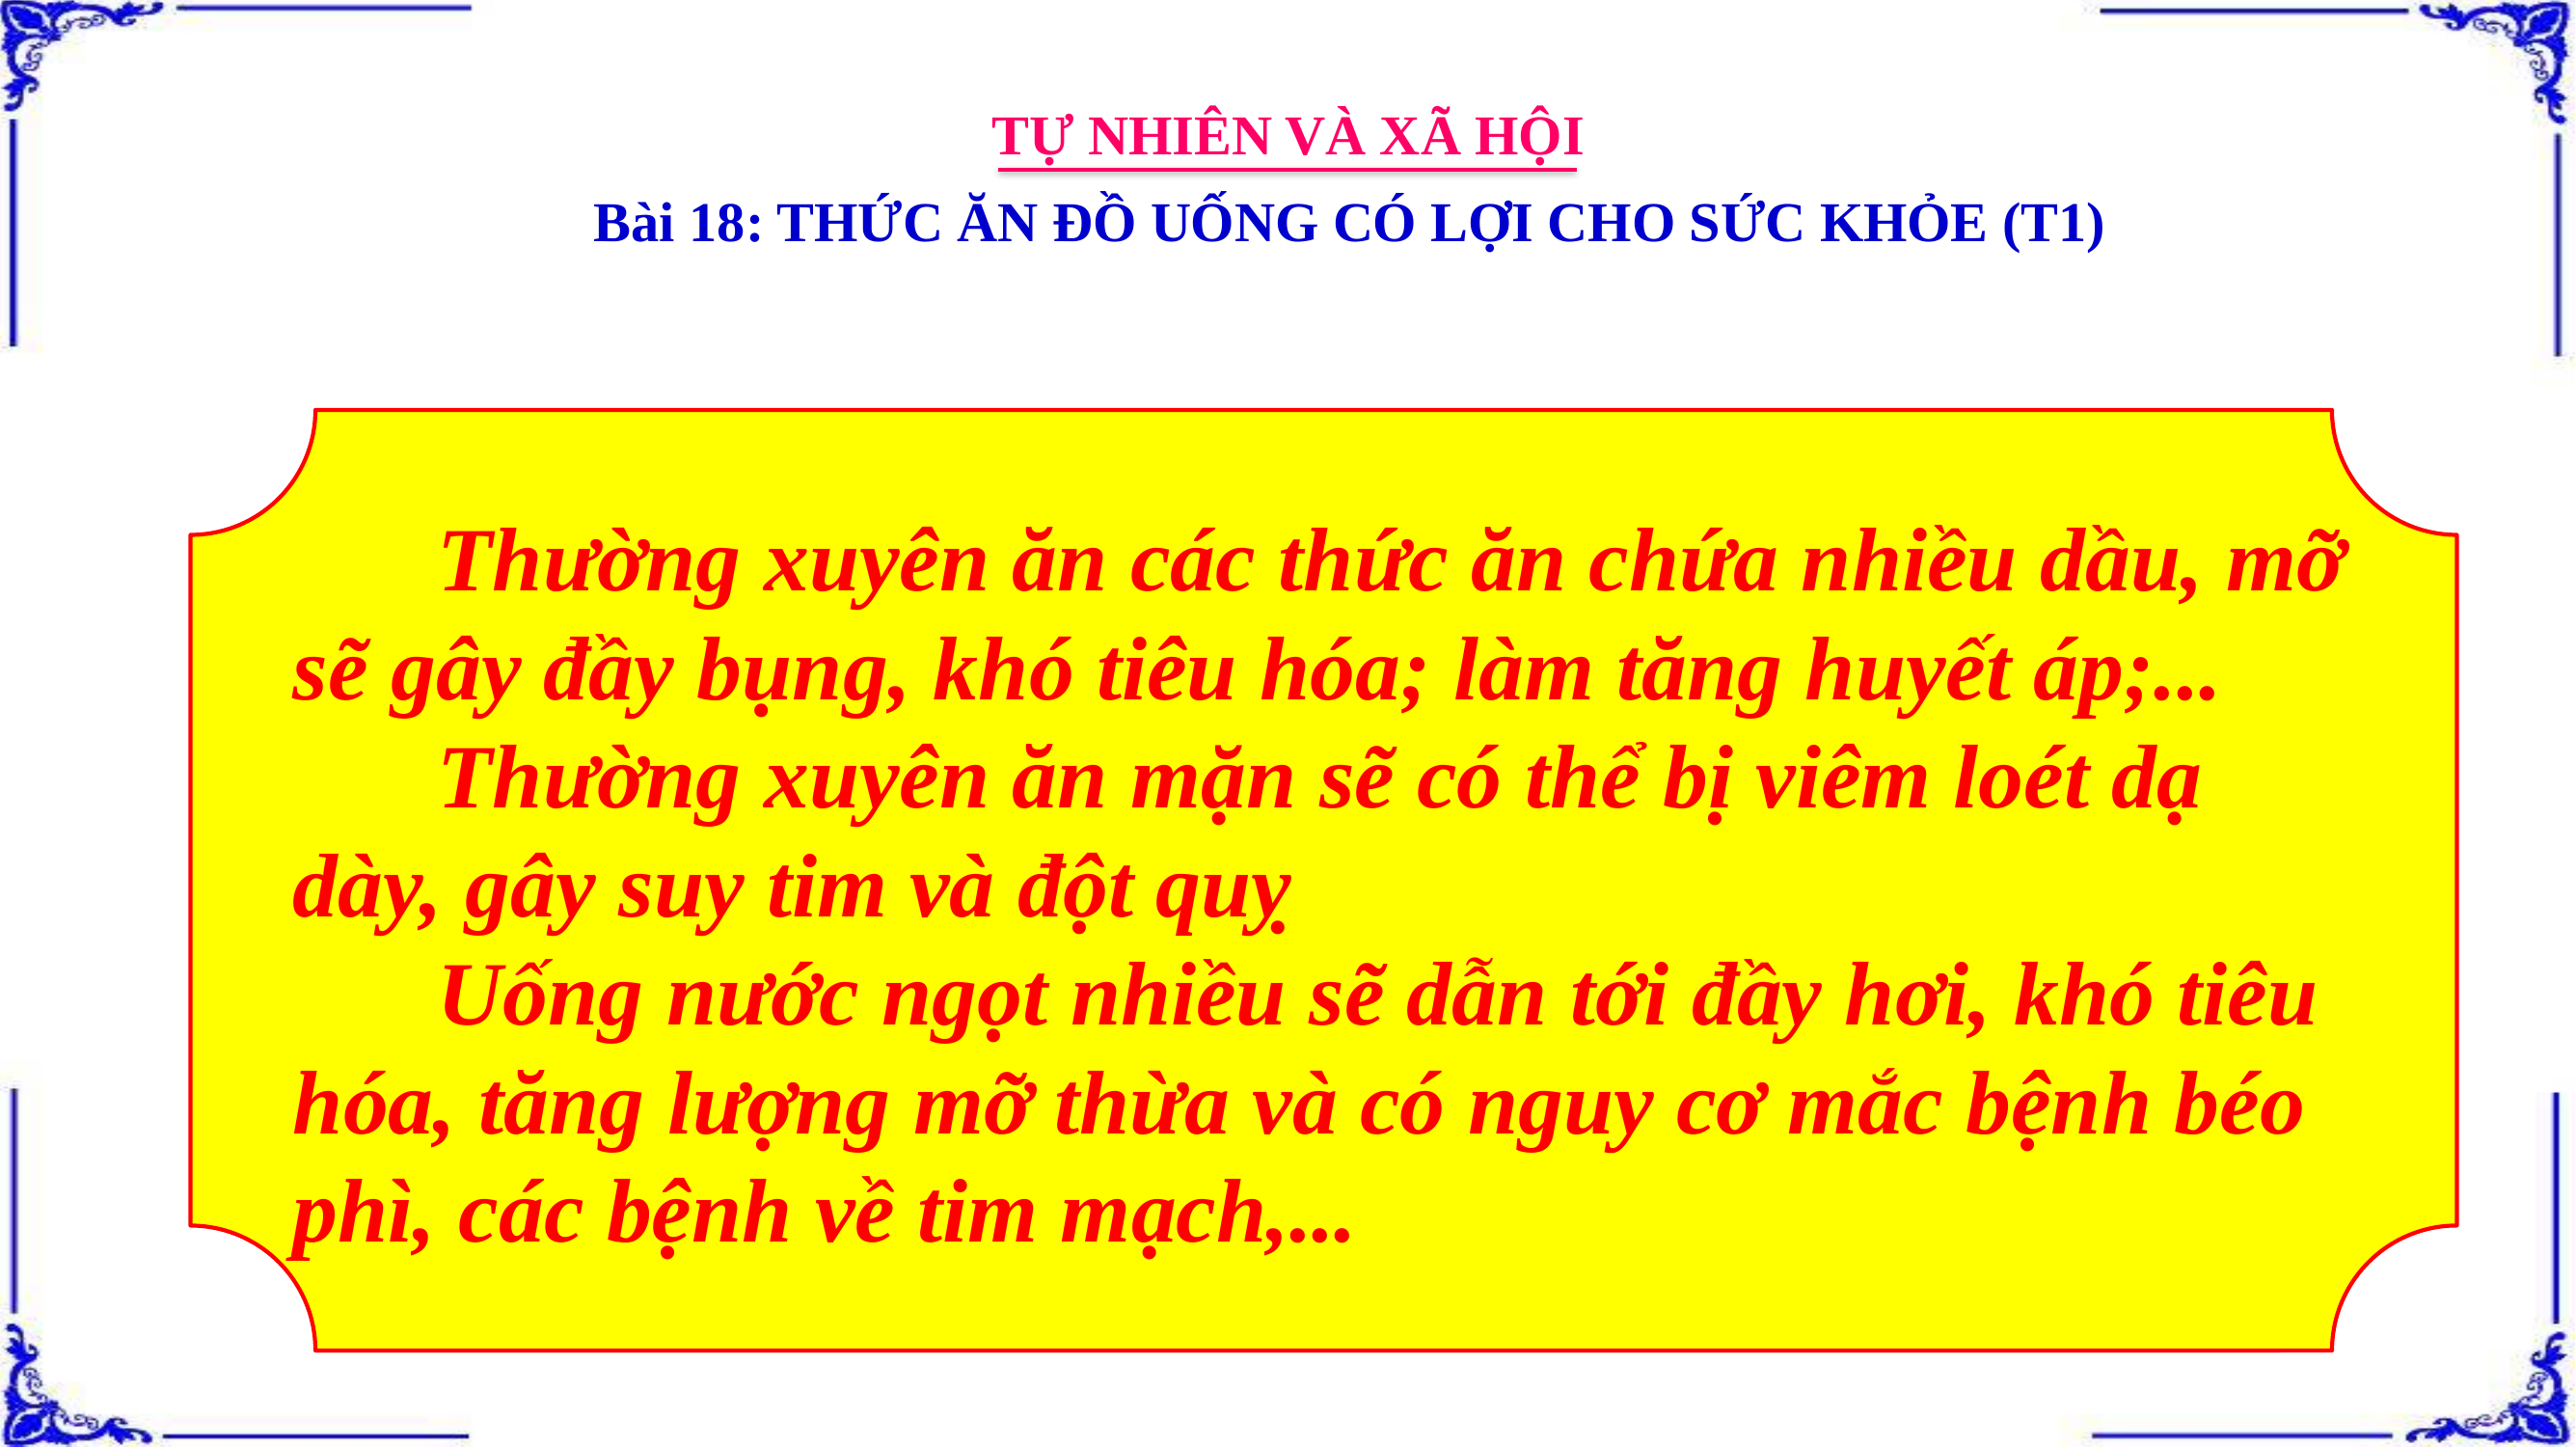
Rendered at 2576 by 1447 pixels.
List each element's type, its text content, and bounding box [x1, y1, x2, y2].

text_box Thường xuyên ăn các thức ăn chứa nhiều dầu, mỡ sẽ gây đầy bụng, khó tiêu hóa; làm tăng huyết áp;... Thường xuyên ăn mặn sẽ có thể bị viêm loét dạ dày, gây suy tim và đột quỵ Uống nước ngọt nhiều sẽ dẫn tới đầy hơi, khó tiêu hóa, tăng lượng mỡ thừa và có nguy cơ mắc bệnh béo phì, các bệnh về tim mạch,... [188, 407, 2459, 1353]
picture [0, 0, 2576, 1447]
text_box Bài 18: THỨC ĂN ĐỒ UỐNG CÓ LỢI CHO SỨC KHỎE (T1) [556, 173, 2144, 264]
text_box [973, 91, 1604, 175]
